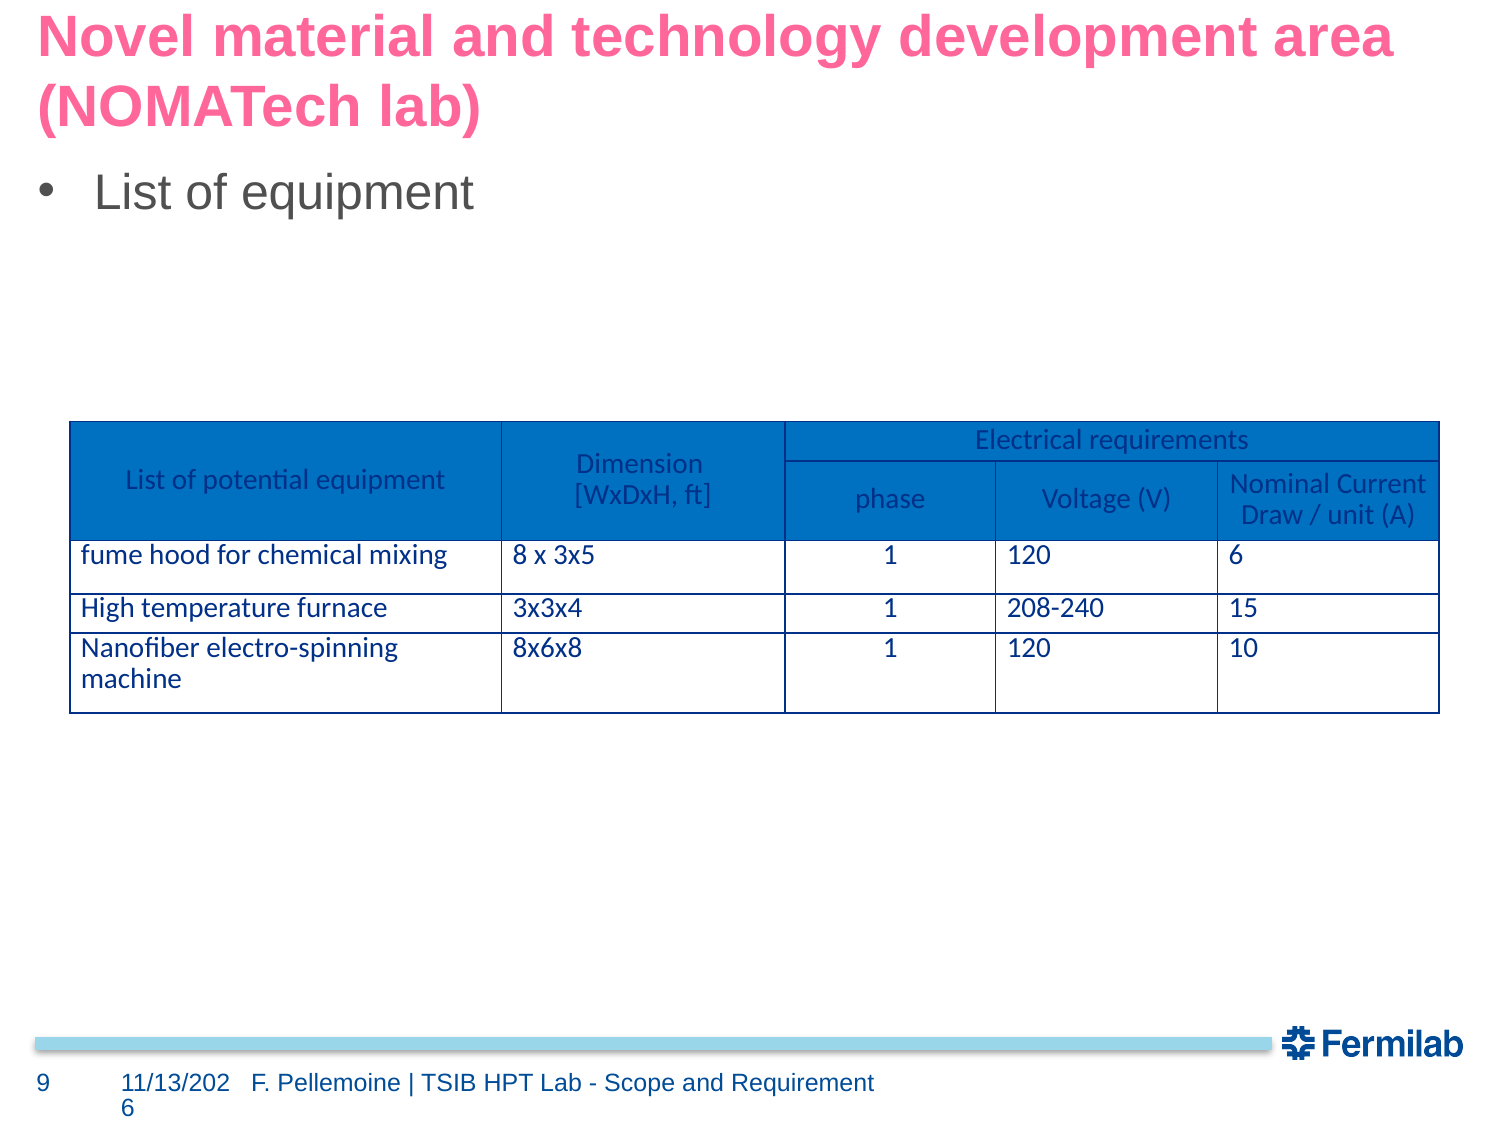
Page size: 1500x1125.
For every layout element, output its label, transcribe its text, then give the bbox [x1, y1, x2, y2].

table_header Electrical requirements [786, 422, 1438, 460]
table_header Dimension [WxDxH, ft] [502, 422, 784, 540]
table_cell Voltage (V) [996, 462, 1217, 540]
table_cell 8 x 3x5 [502, 541, 784, 593]
list List of equipment [37, 159, 1461, 990]
table_cell 6 [1218, 541, 1438, 593]
title Novel material and technology development area (NOMATech lab) [37, 67, 1463, 139]
table_cell 208-240 [996, 595, 1217, 632]
table_cell 1 [786, 634, 995, 712]
table_cell 120 [996, 634, 1217, 712]
table_cell 10 [1218, 634, 1438, 712]
footer F. Pellemoine | TSIB HPT Lab - Scope and Requirement [251, 1066, 1279, 1107]
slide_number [120, 1066, 232, 1107]
table_cell 1 [786, 595, 995, 632]
table_cell phase [786, 462, 995, 540]
table_cell 1 [786, 541, 995, 593]
table_cell 15 [1218, 595, 1438, 632]
table_cell Nanofiber electro-spinning machine [71, 634, 501, 712]
table_cell 120 [996, 541, 1217, 593]
table_cell fume hood for chemical mixing [71, 541, 501, 593]
table_cell Nominal Current Draw / unit (A) [1218, 462, 1438, 540]
table_cell 3x3x4 [502, 595, 784, 632]
table_cell 8x6x8 [502, 634, 784, 712]
slide_number 9 [36, 1066, 105, 1106]
table_header List of potential equipment [71, 422, 501, 540]
table_cell High temperature furnace [71, 595, 501, 632]
picture [1282, 1026, 1463, 1060]
